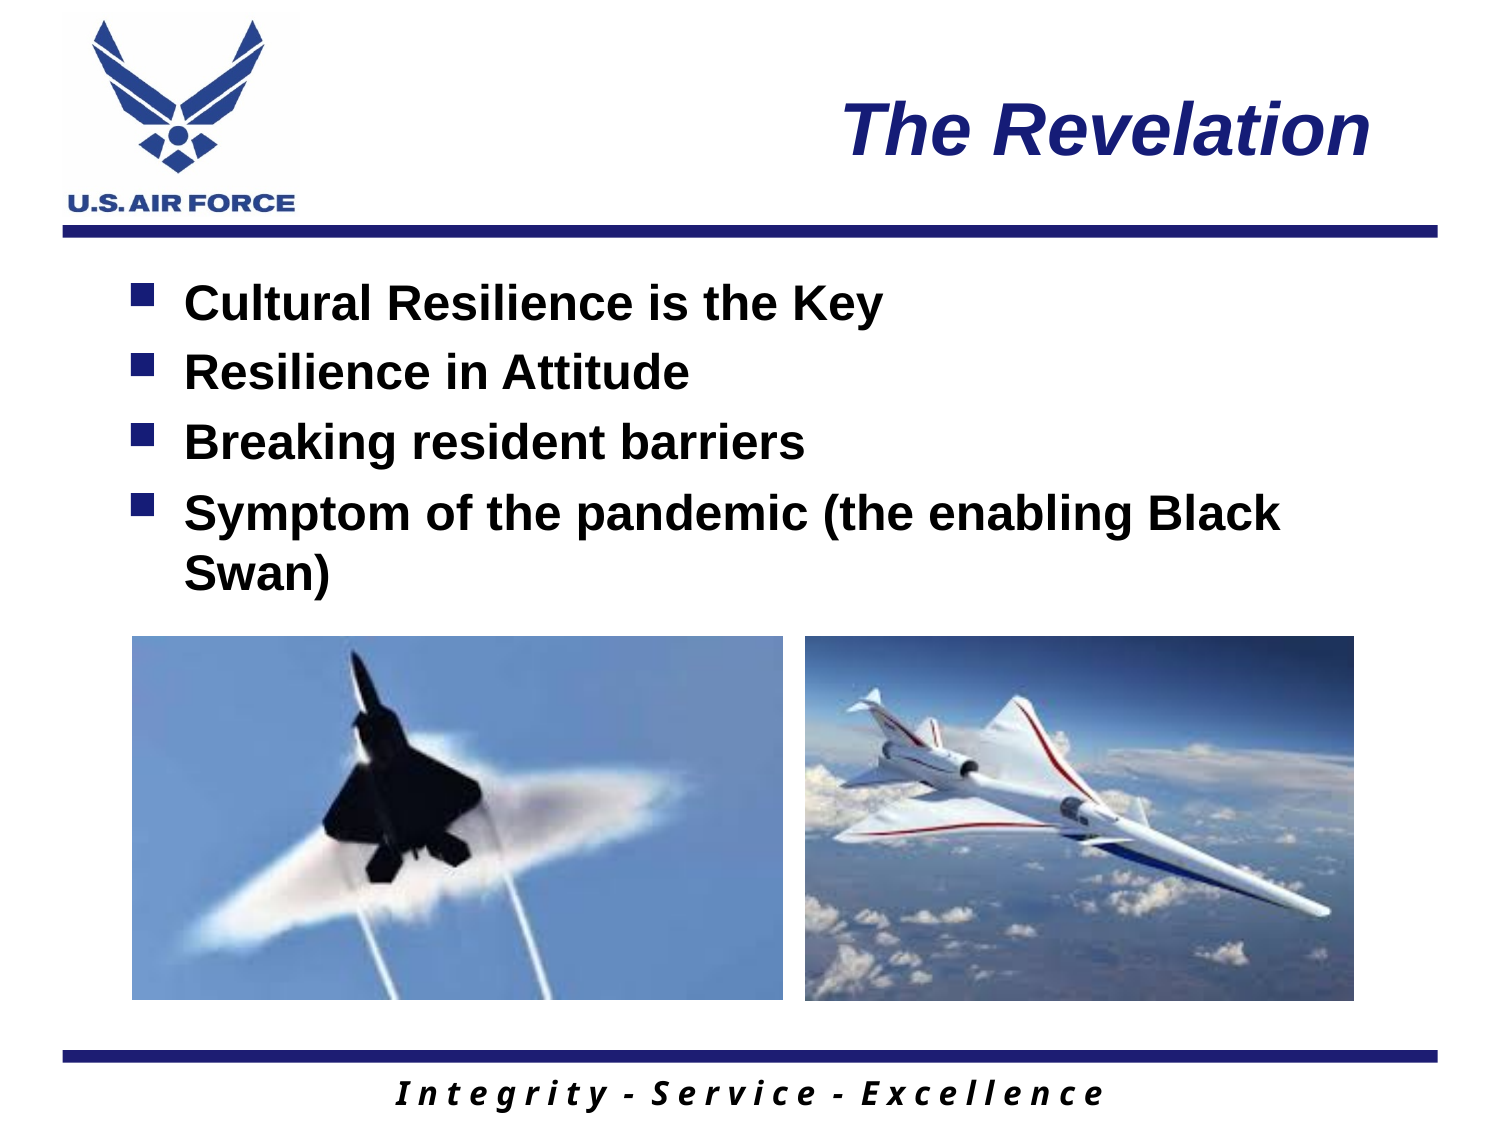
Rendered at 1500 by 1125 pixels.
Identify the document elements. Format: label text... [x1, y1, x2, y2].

picture [132, 635, 783, 1001]
picture [62, 12, 300, 217]
list Cultural Resilience is the Key Resilience in Attitude Breaking resident barriers Symptom of the pandemic (the enabling Black Swan) [112, 262, 1388, 1001]
title The Revelation [249, 49, 1388, 201]
picture [804, 635, 1354, 1002]
